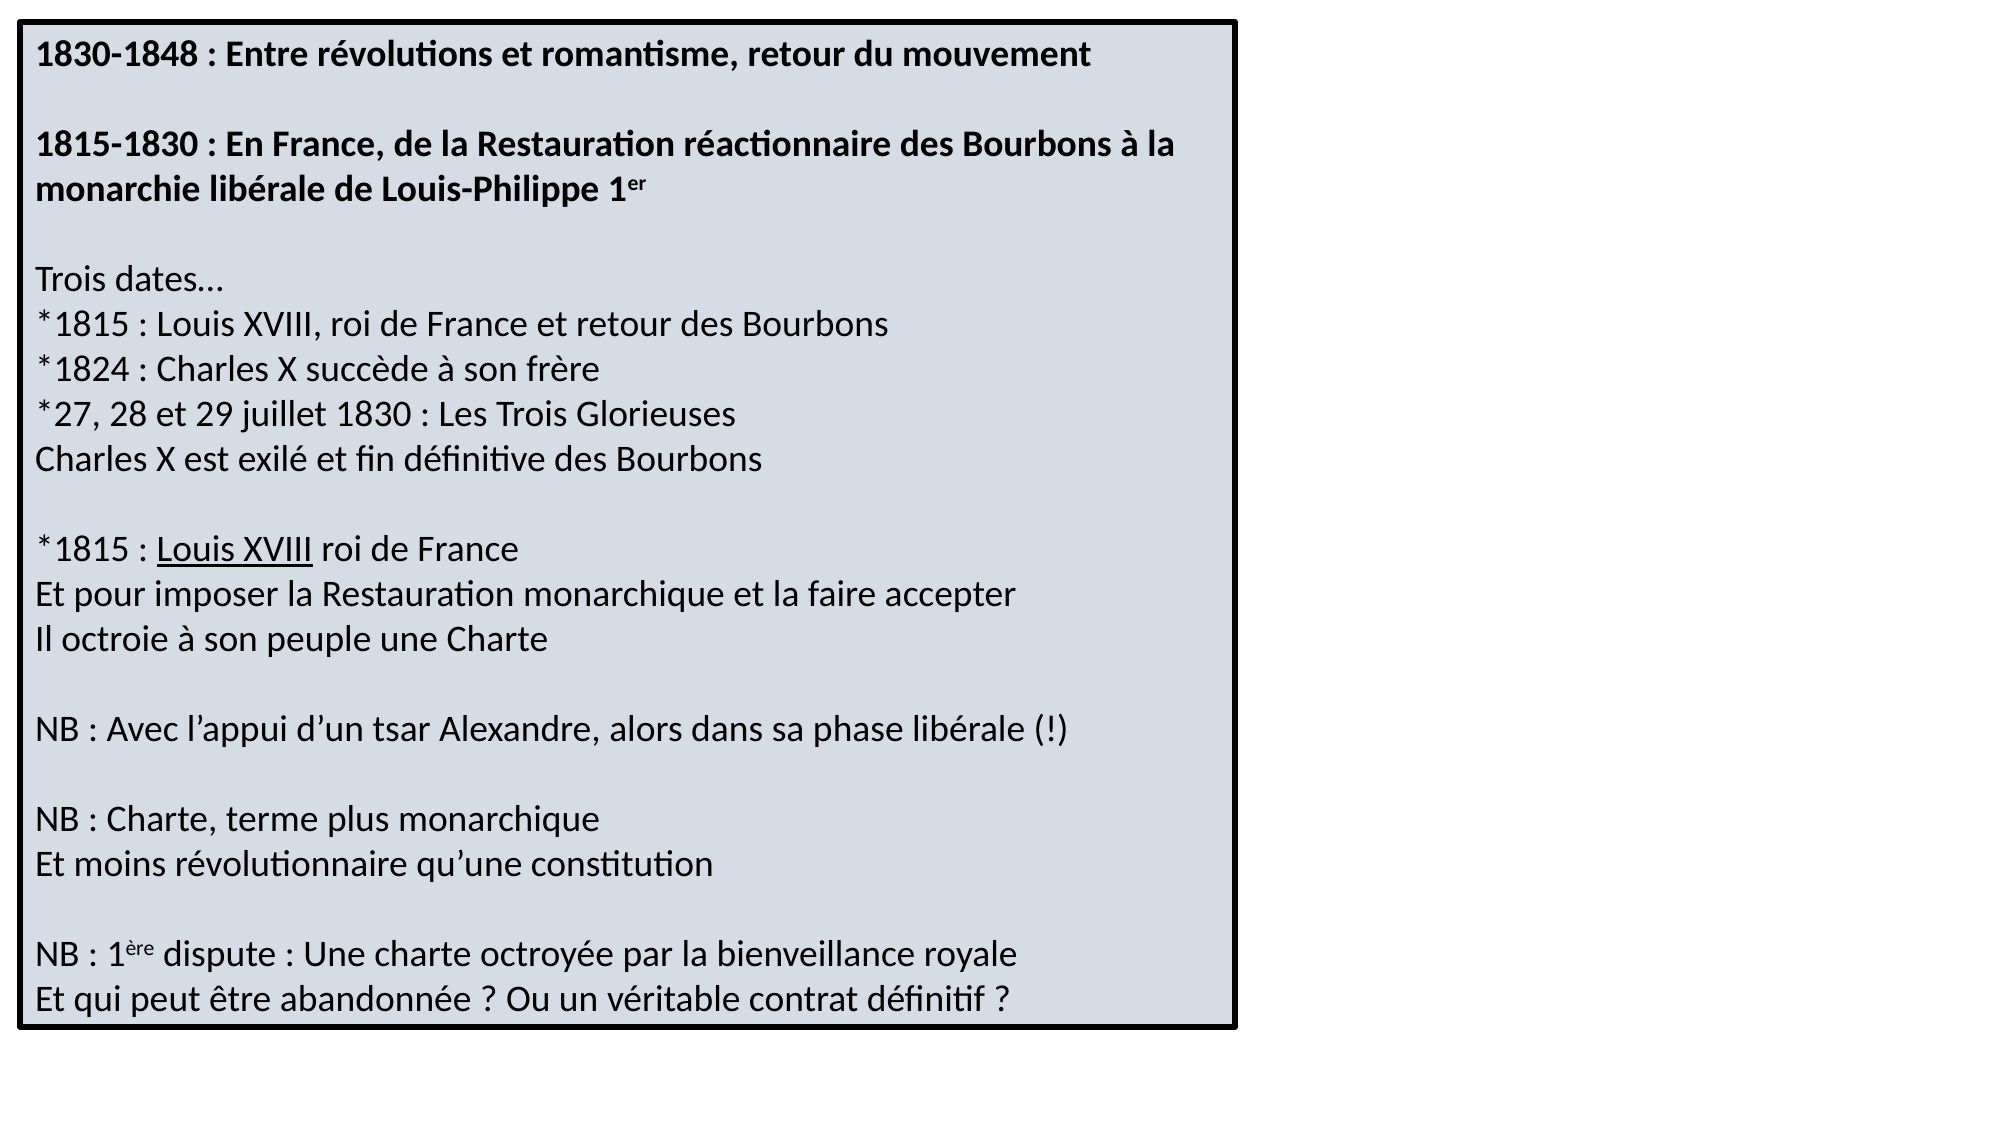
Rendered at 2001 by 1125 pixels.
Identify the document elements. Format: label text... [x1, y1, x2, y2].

text_box 1830-1848 : Entre révolutions et romantisme, retour du mouvement 1815-1830 : En France, de la Restauration réactionnaire des Bourbons à la monarchie libérale de Louis-Philippe 1er Trois dates… *1815 : Louis XVIII, roi de France et retour des Bourbons *1824 : Charles X succède à son frère *27, 28 et 29 juillet 1830 : Les Trois Glorieuses Charles X est exilé et fin définitive des Bourbons *1815 : Louis XVIII roi de France Et pour imposer la Restauration monarchique et la faire accepter Il octroie à son peuple une Charte NB : Avec l’appui d’un tsar Alexandre, alors dans sa phase libérale (!) NB : Charte, terme plus monarchique Et moins révolutionnaire qu’une constitution NB : 1ère dispute : Une charte octroyée par la bienveillance royale Et qui peut être abandonnée ? Ou un véritable contrat définitif ? [20, 21, 1235, 1027]
